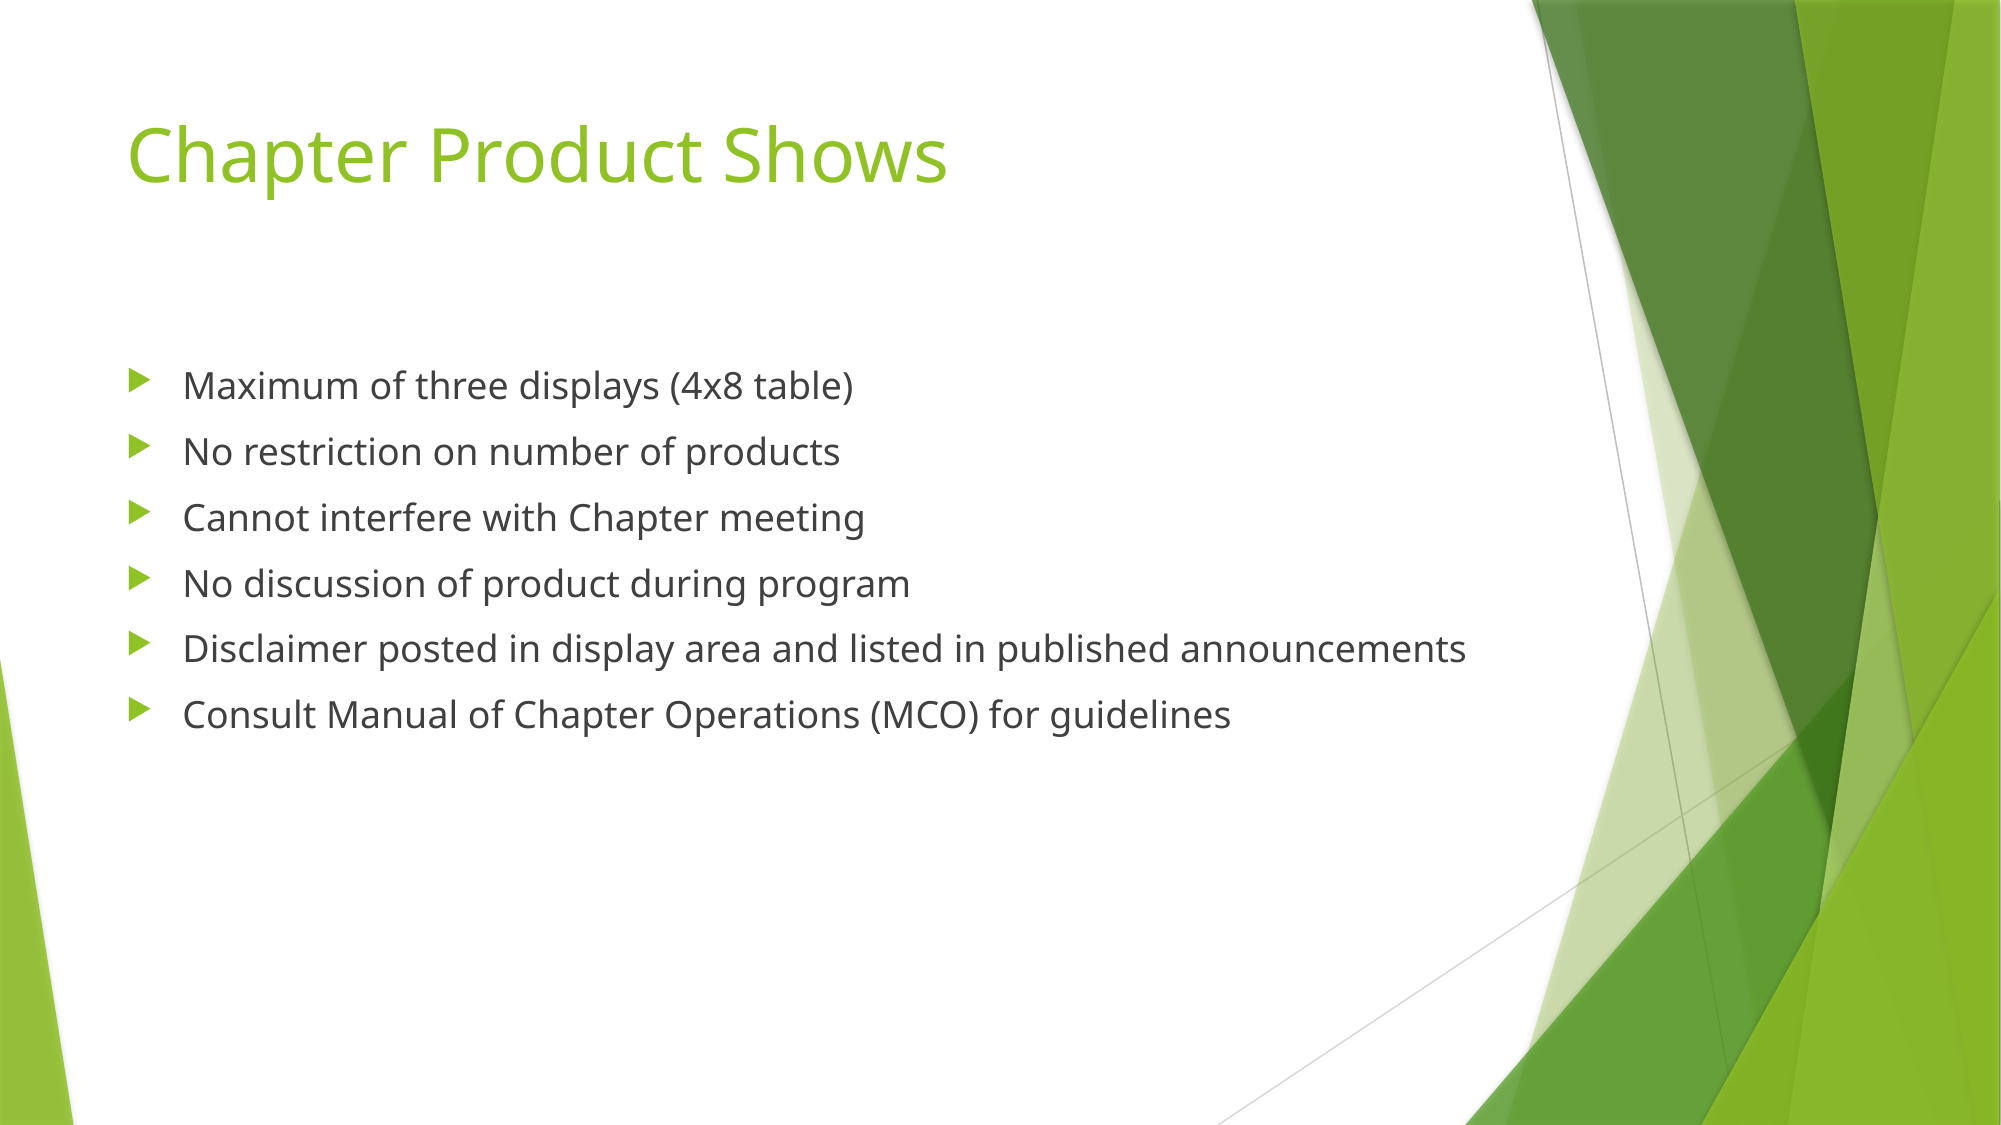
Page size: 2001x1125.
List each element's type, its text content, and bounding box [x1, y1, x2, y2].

list Maximum of three displays (4x8 table) No restriction on number of products Cannot interfere with Chapter meeting No discussion of product during program Disclaimer posted in display area and listed in published announcements Consult Manual of Chapter Operations (MCO) for guidelines [111, 354, 1522, 992]
title Chapter Product Shows [111, 99, 1522, 317]
